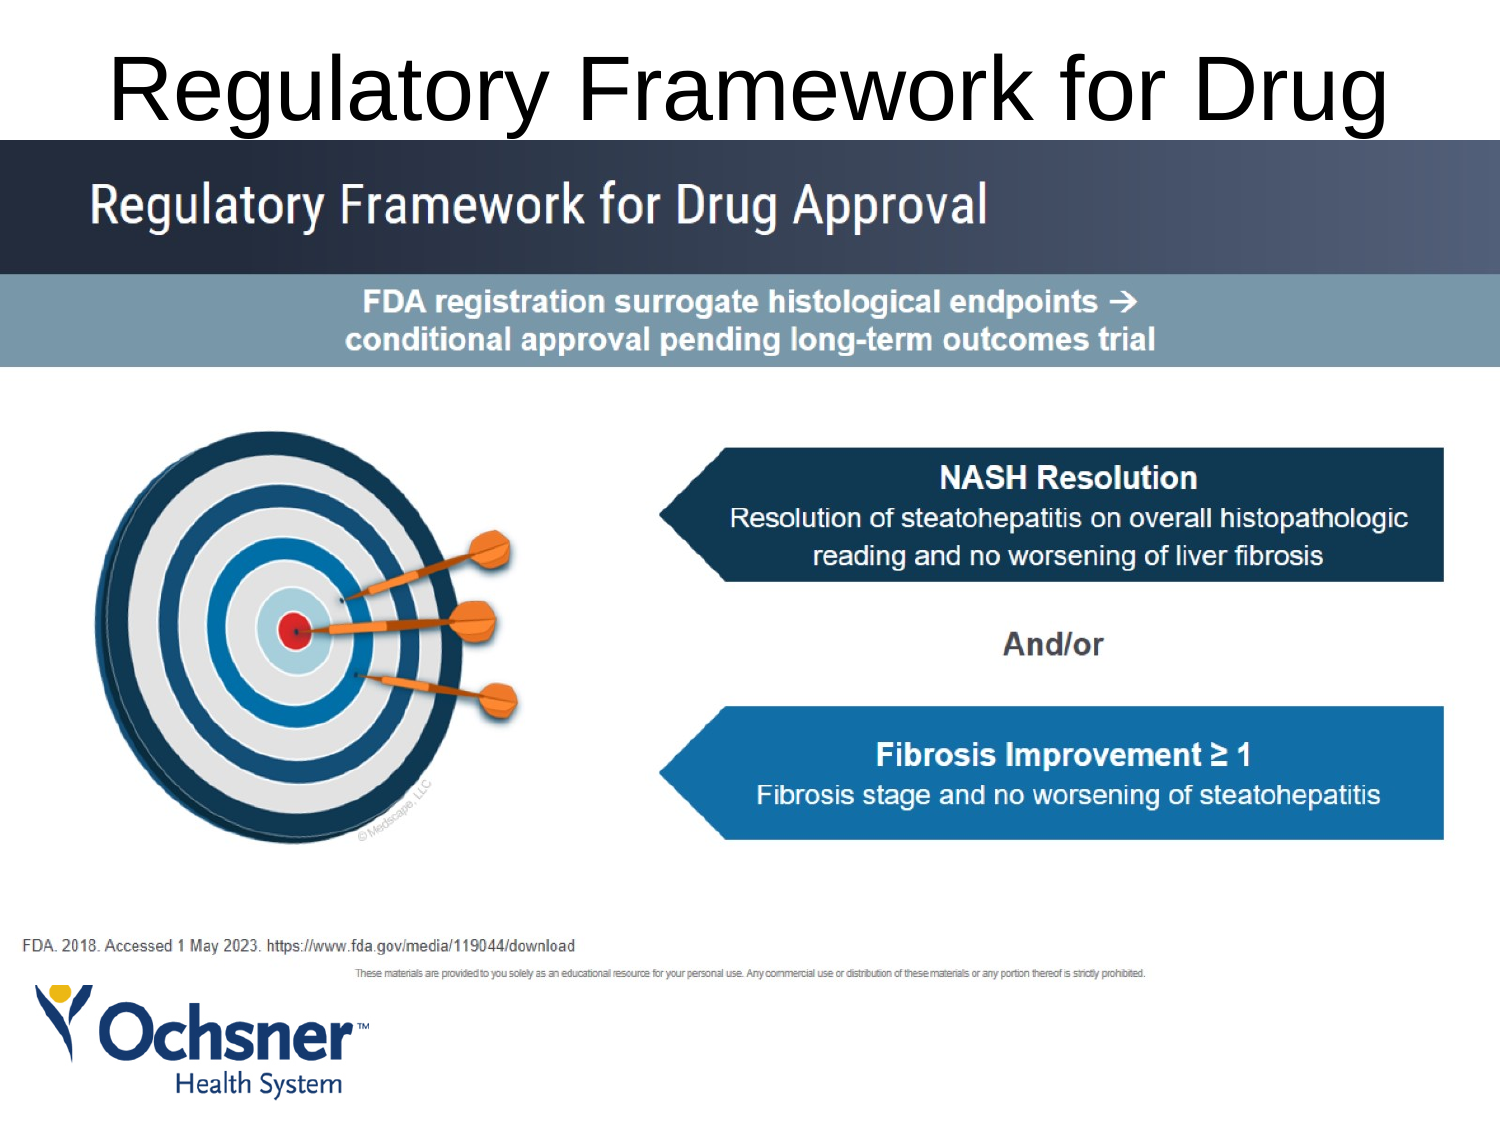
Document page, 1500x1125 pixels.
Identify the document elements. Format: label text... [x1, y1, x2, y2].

picture [0, 0, 1500, 1125]
title Regulatory Framework for Drug Approval [75, 45, 1425, 138]
